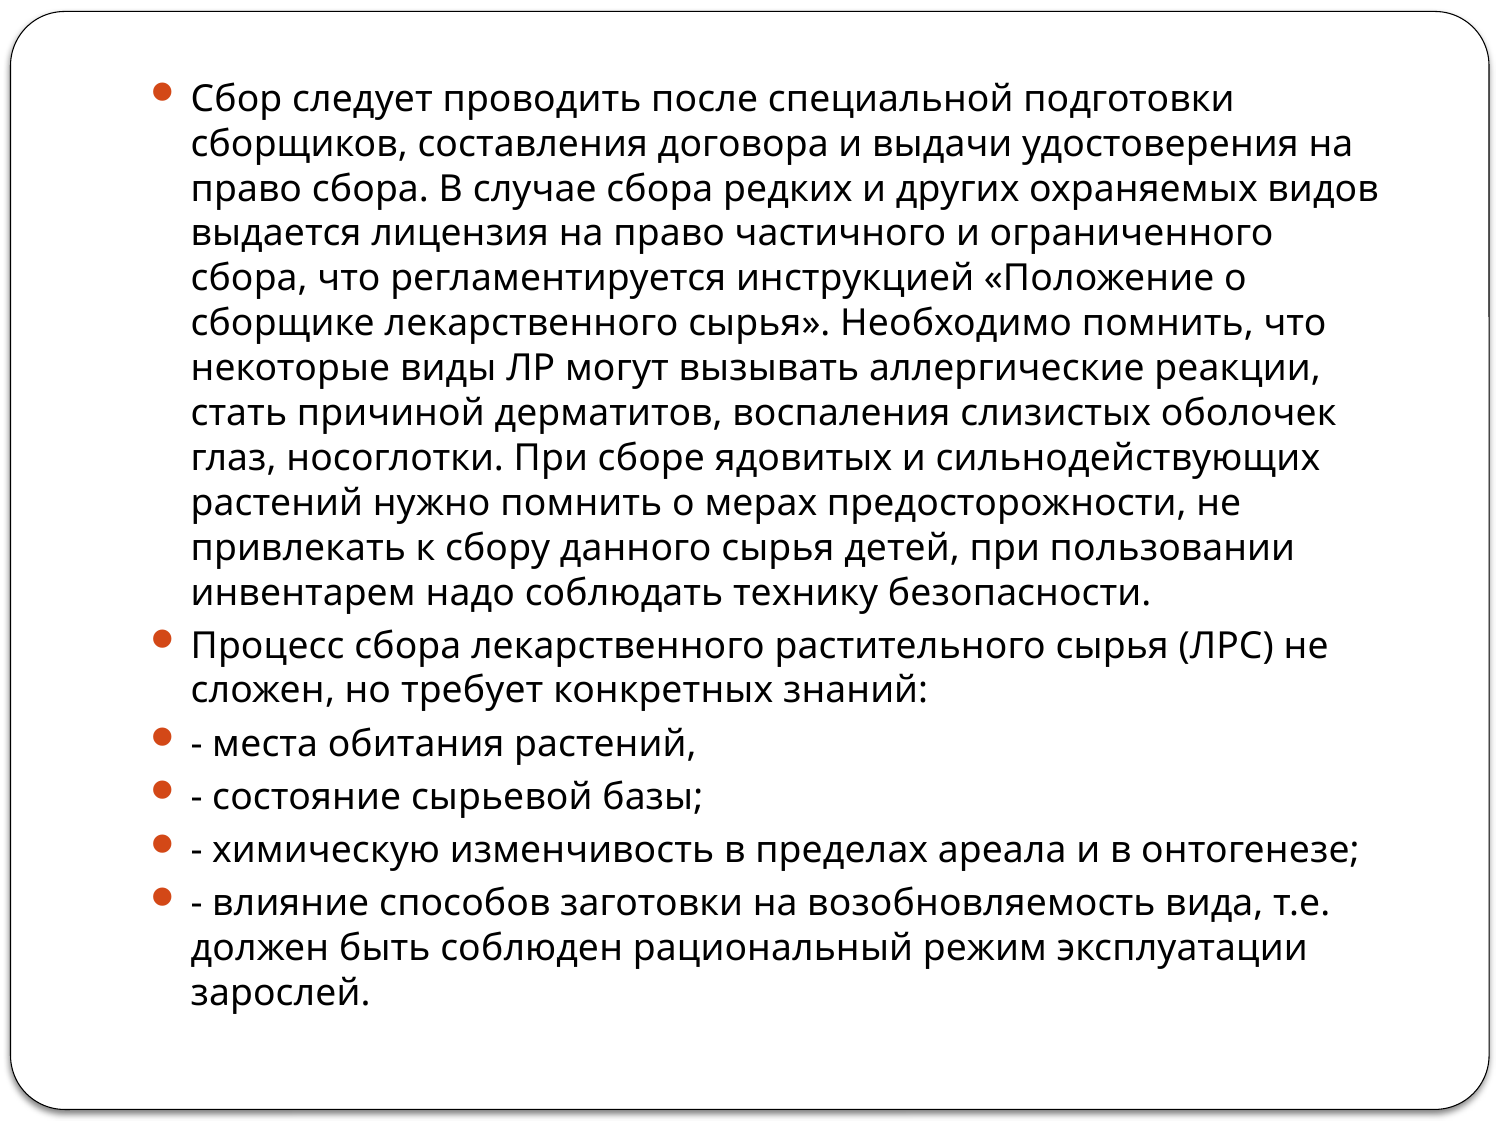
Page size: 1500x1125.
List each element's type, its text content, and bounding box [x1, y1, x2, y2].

list Сбор следует проводить после специальной подготовки сборщиков, составления договора и выдачи удостоверения на право сбора. В случае сбора редких и других охраняемых видов выдается лицензия на право частичного и ограниченного сбора, что регламентируется инструкцией «Положение о сборщике лекарственного сырья». Необходимо помнить, что некоторые виды ЛР могут вызывать аллергические реакции, стать причиной дерматитов, воспаления слизистых оболочек глаз, носоглотки. При сборе ядовитых и сильнодействующих растений нужно помнить о мерах предосторожности, не привлекать к сбору данного сырья детей, при пользовании инвентарем надо соблюдать технику безопасности. Процесс сбора лекарственного растительного сырья (ЛРС) не сложен, но требует конкретных знаний: - места обитания растений, - состояние сырьевой базы; - химическую изменчивость в пределах ареала и в онтогенезе; - влияние способов заготовки на возобновляемость вида, т.е. должен быть соблюден рациональный режим эксплуатации зарослей. [135, 66, 1411, 1035]
